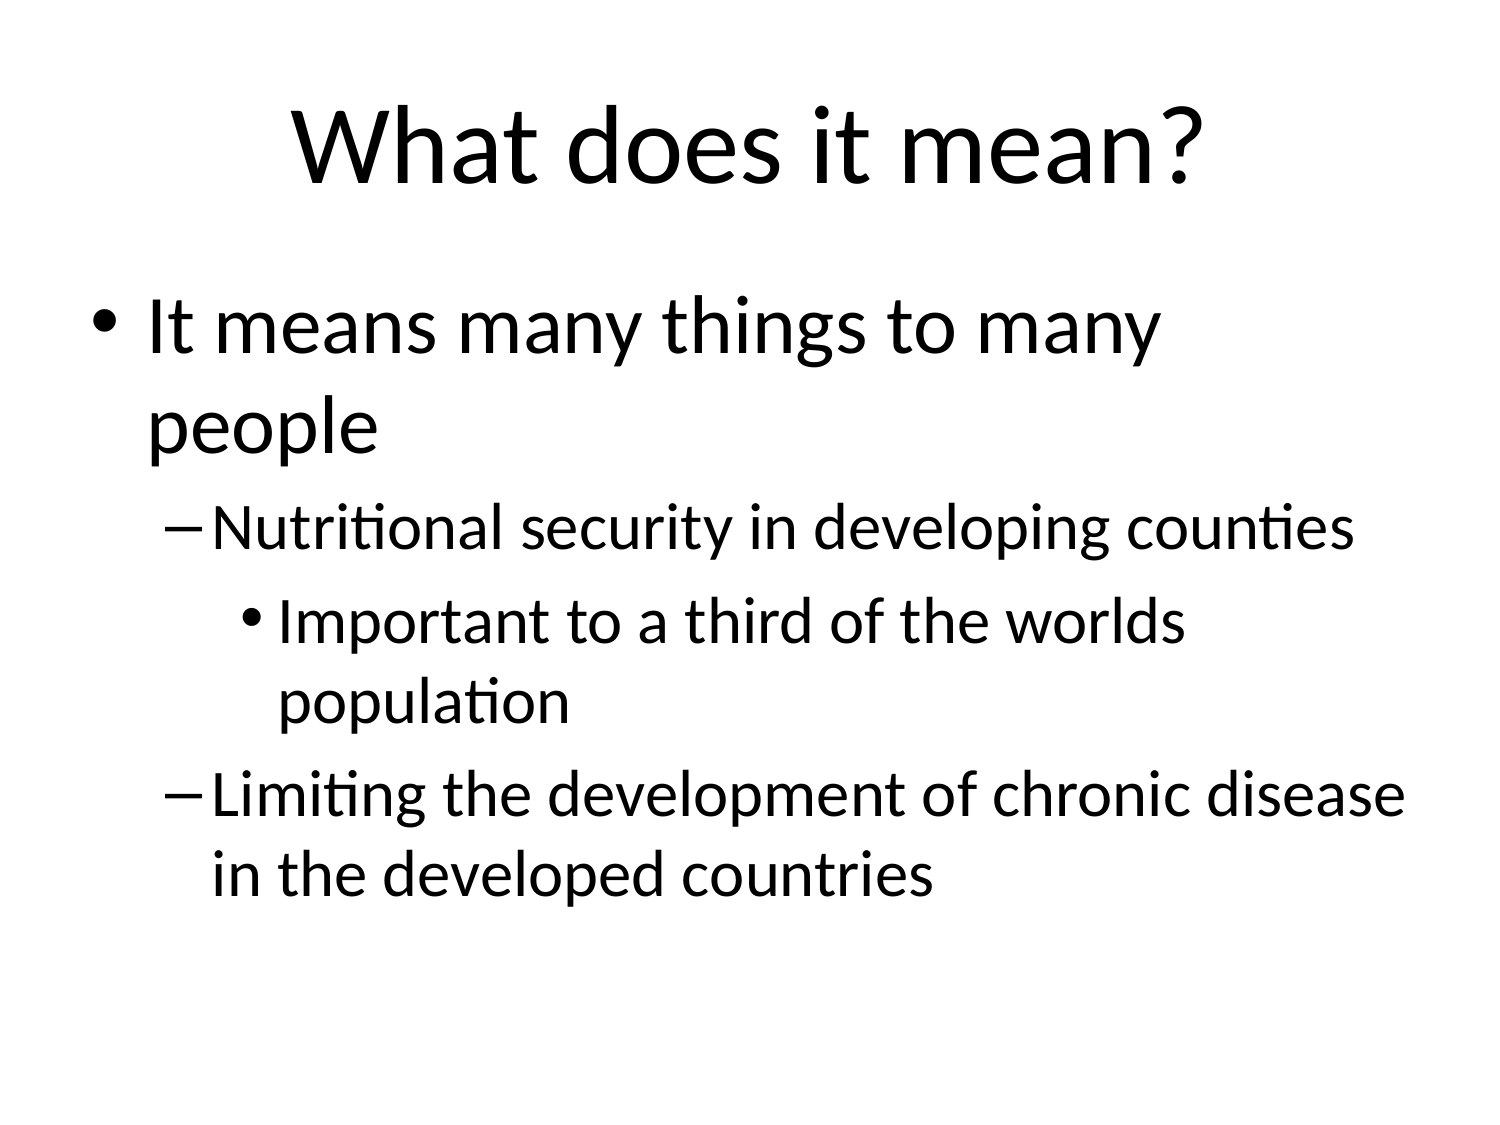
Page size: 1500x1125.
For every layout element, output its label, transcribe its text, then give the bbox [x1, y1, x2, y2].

title What does it mean? [75, 45, 1425, 233]
list It means many things to many people Nutritional security in developing counties Important to a third of the worlds population Limiting the development of chronic disease in the developed countries [75, 262, 1425, 1005]
